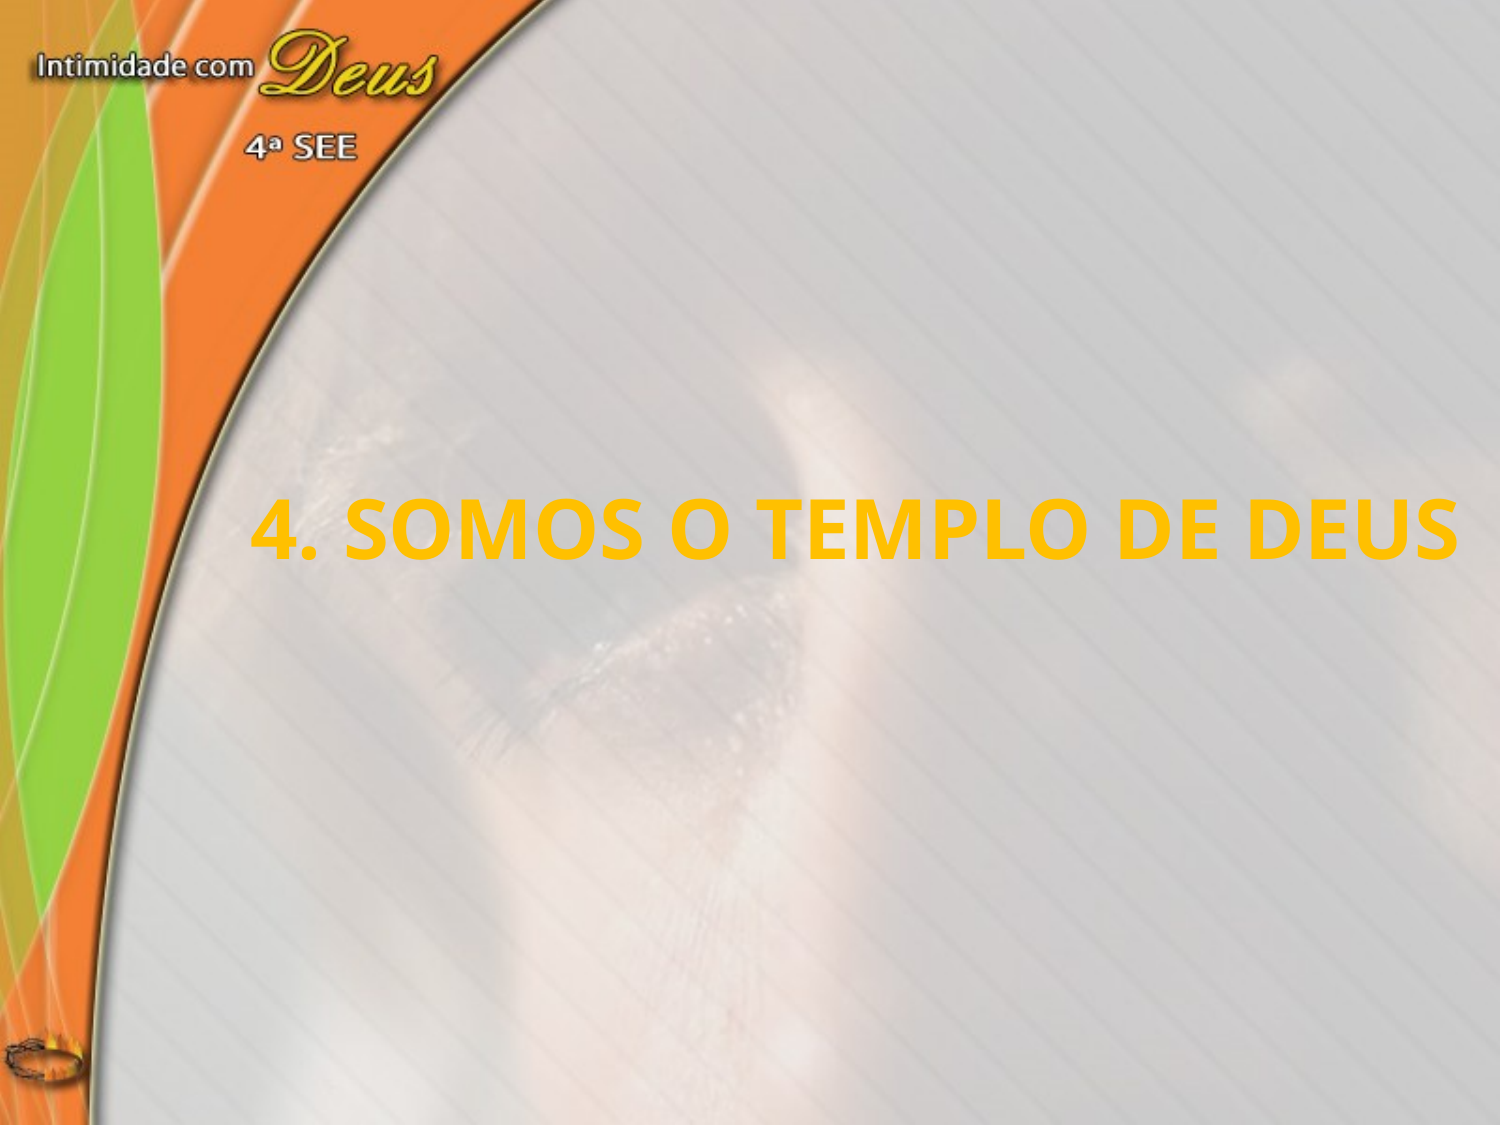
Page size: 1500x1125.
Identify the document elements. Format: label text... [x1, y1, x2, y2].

text_box 4. Somos o templo de Deus [210, 468, 1500, 584]
picture [0, 0, 1500, 1125]
